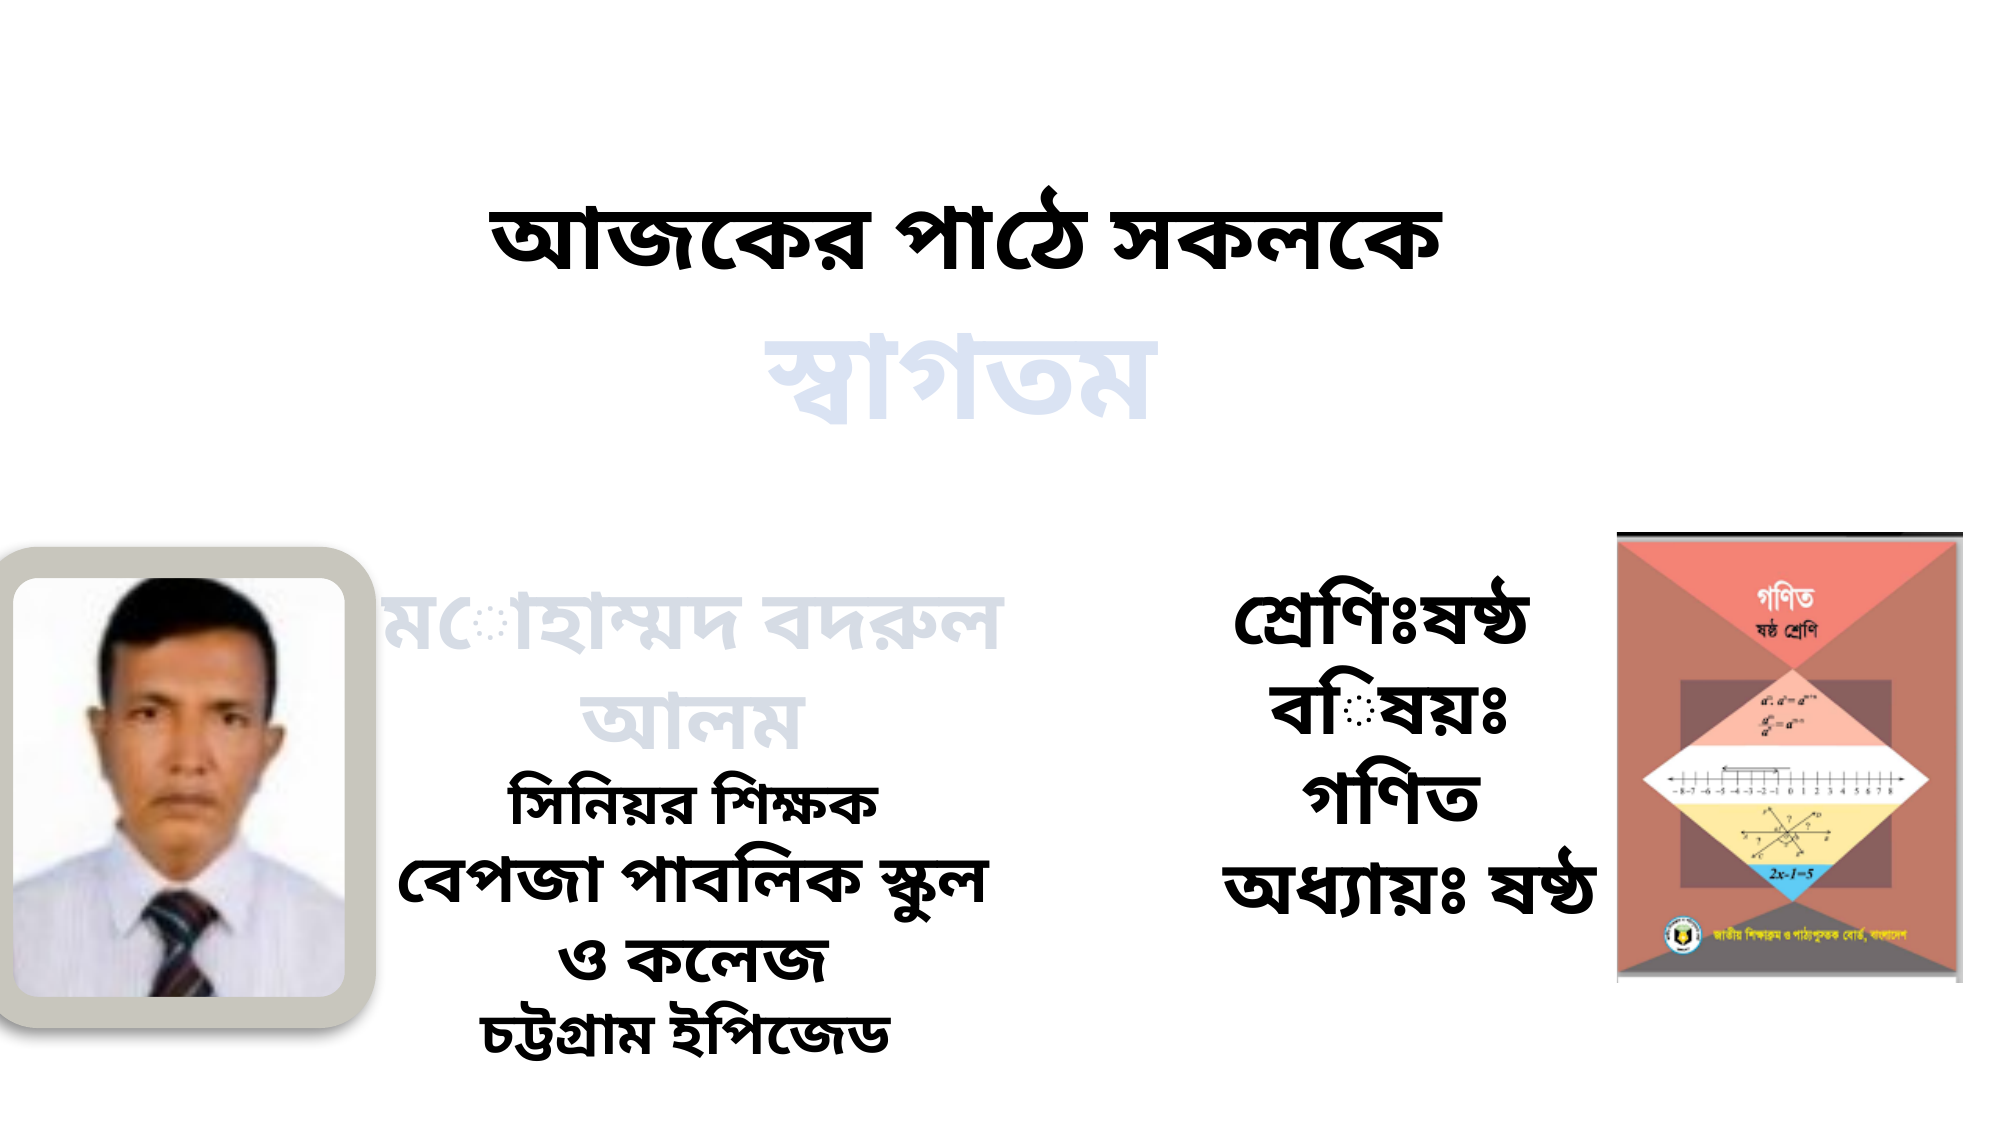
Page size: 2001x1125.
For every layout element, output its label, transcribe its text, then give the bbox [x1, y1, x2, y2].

text_box আজকের পাঠে সকলকে স্বাগতম [423, 137, 1500, 453]
text_box মোহাম্মদ বদরুল আলম সিনিয়র শিক্ষক বেপজা পাবলিক স্কুল ও কলেজ চট্টগ্রাম ইপিজেড [360, 558, 1027, 1074]
picture [0, 562, 361, 1013]
picture [1616, 532, 1963, 983]
text_box শ্রেণিঃষষ্ঠ বিষয়ঃ গণিত অধ্যায়ঃ ষষ্ঠ [1164, 562, 1616, 938]
